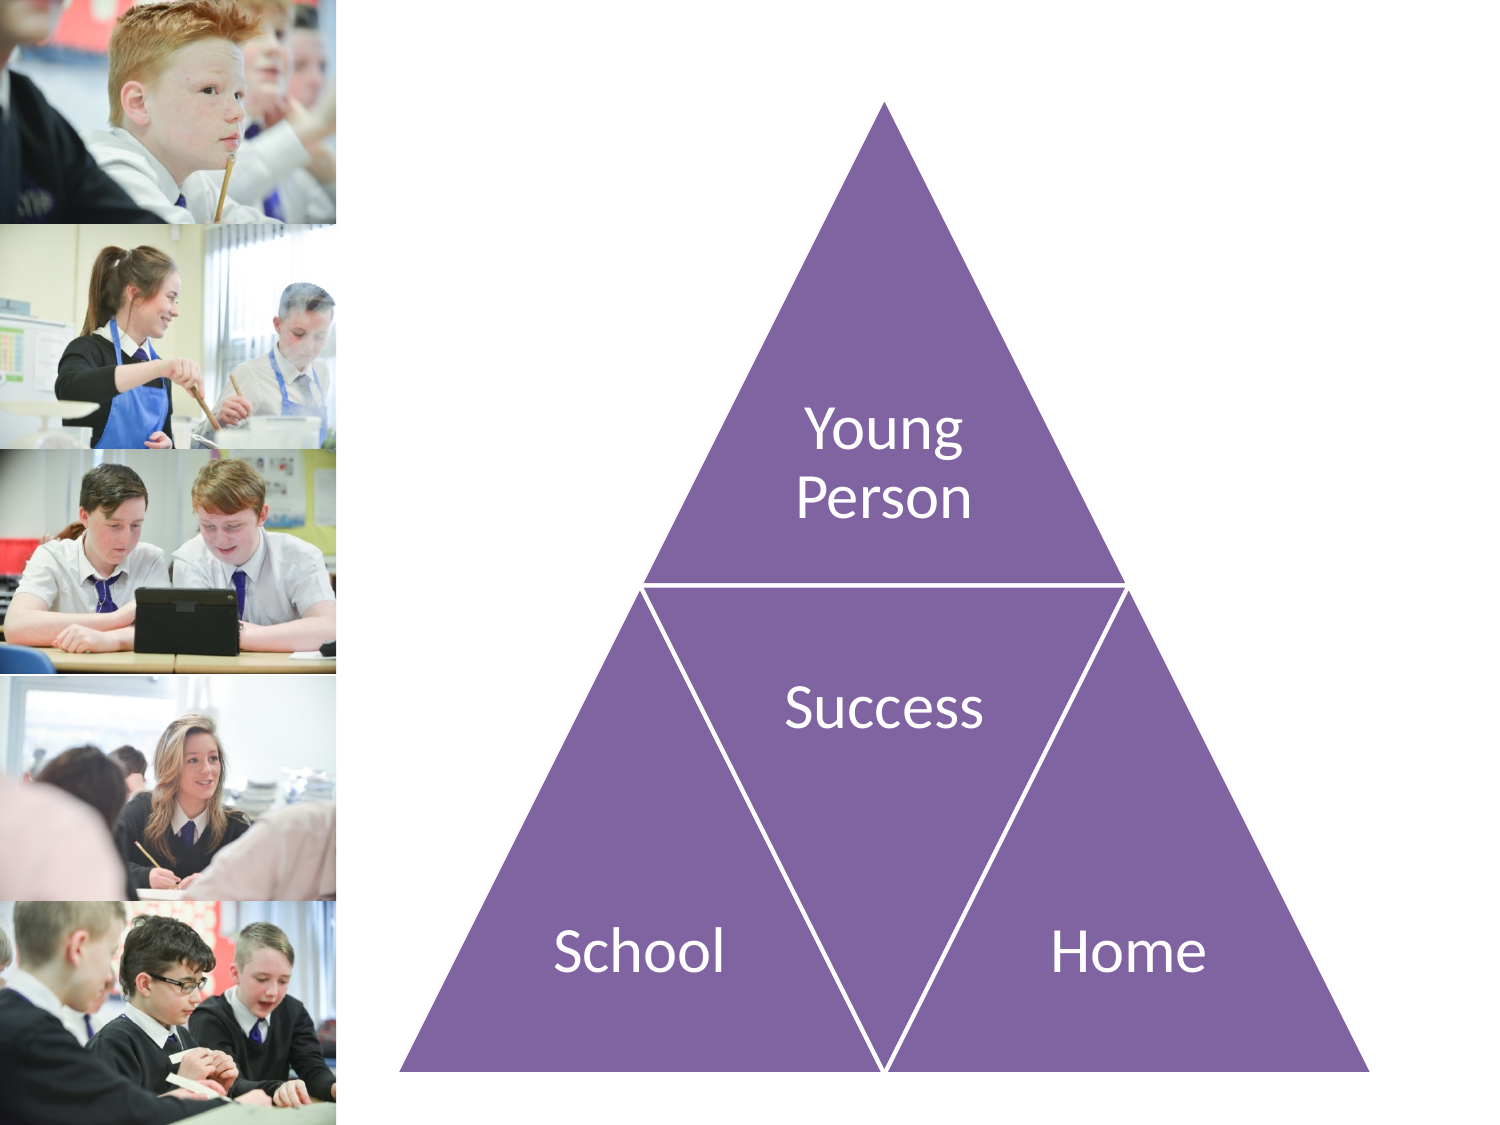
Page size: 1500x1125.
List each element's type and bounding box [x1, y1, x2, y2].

picture [0, 676, 337, 1125]
list [395, 45, 1374, 1125]
picture [0, 0, 337, 674]
